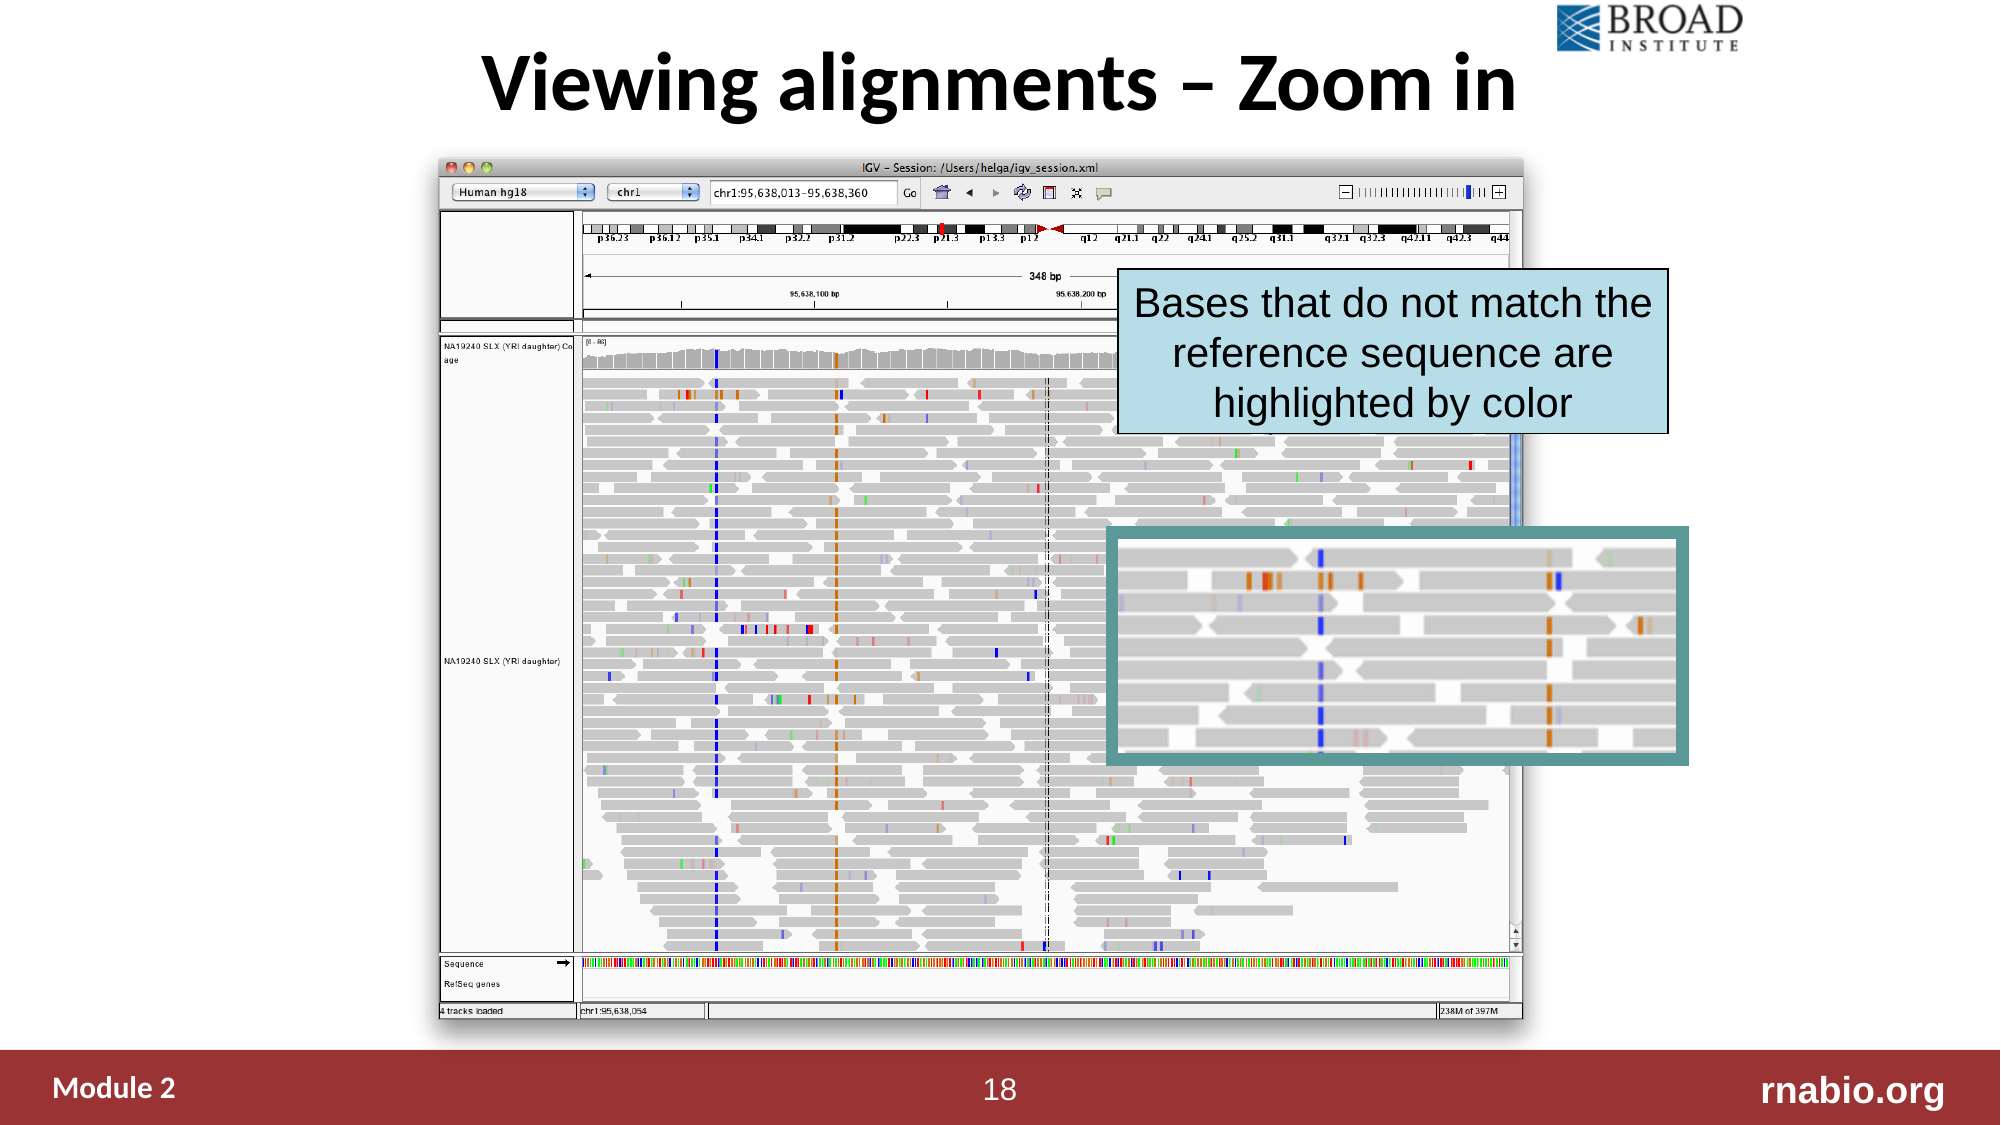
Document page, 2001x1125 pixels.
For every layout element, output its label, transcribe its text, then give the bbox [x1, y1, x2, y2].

picture [404, 136, 1677, 1065]
text_box Bases that do not match the reference sequence are highlighted by color [1561, 268, 1669, 434]
picture [1554, 0, 1747, 58]
title Viewing alignments – Zoom in [275, 0, 1725, 172]
